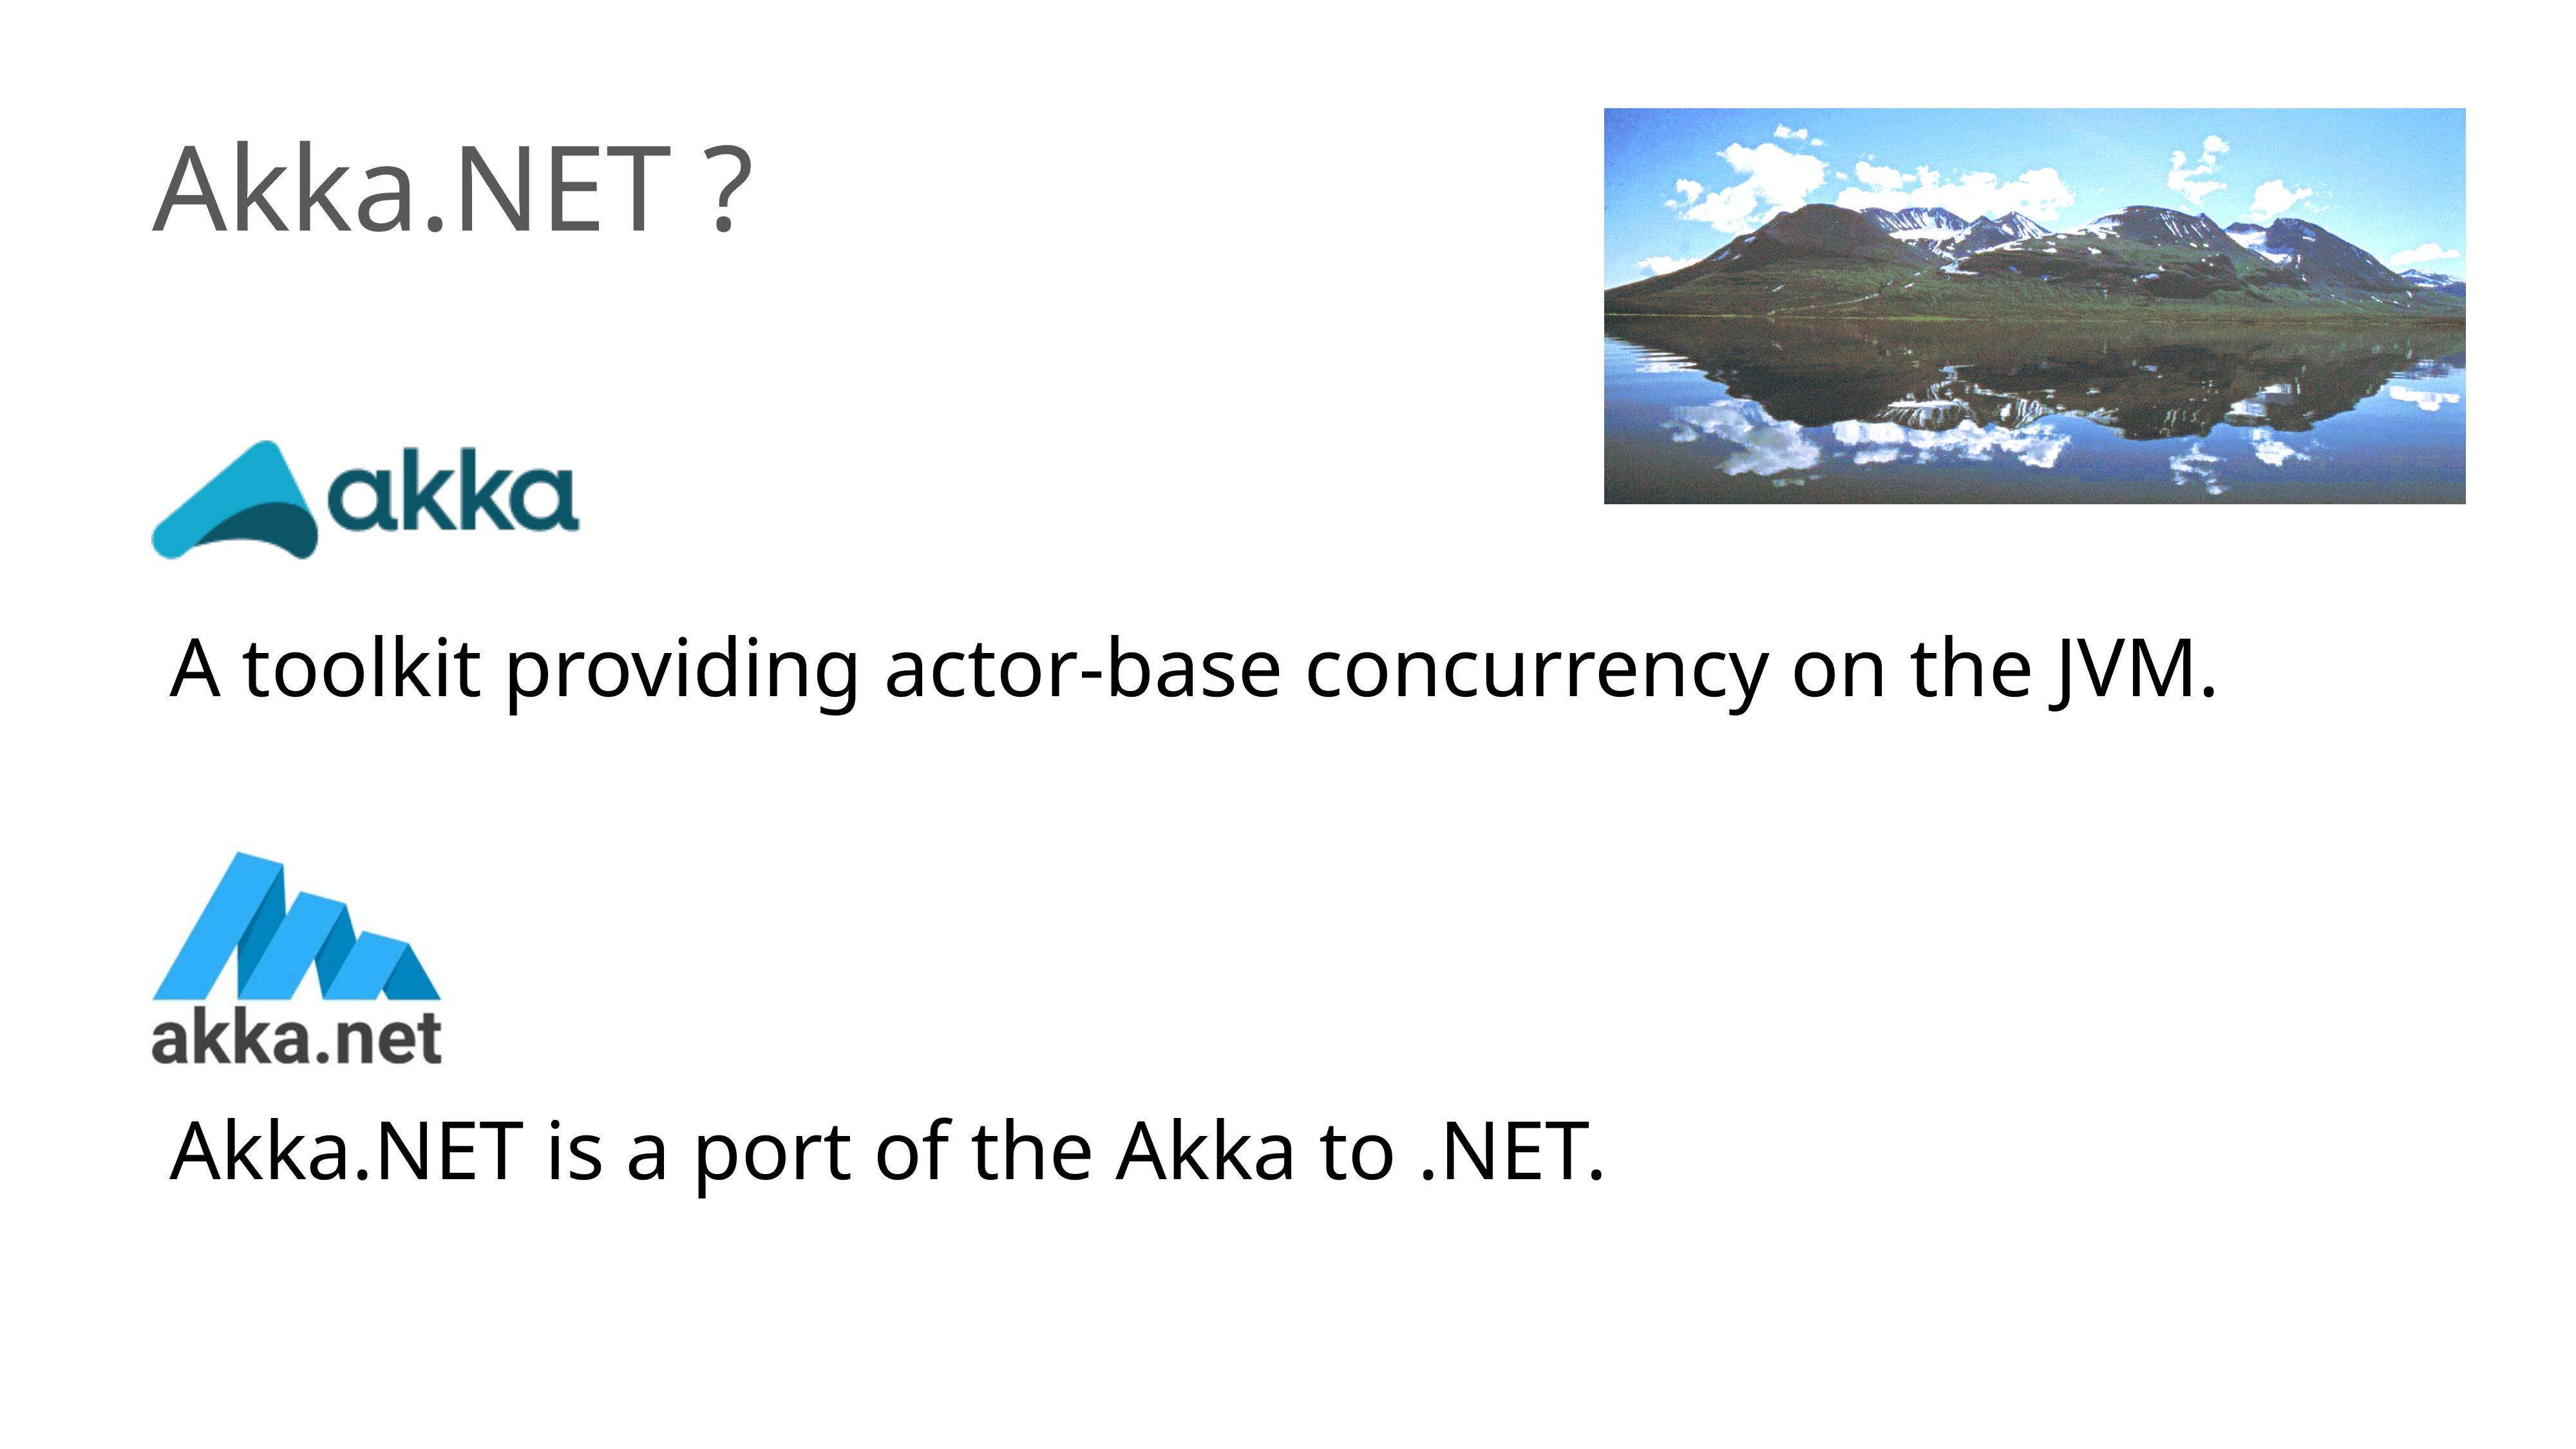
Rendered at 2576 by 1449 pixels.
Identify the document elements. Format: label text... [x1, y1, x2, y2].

picture [139, 846, 453, 1071]
text_box Akka.NET ? [142, 108, 764, 260]
text_box A toolkit providing actor-base concurrency on the JVM. Akka.NET is a port of the Akka to .NET. [139, 321, 2460, 1356]
picture [131, 406, 594, 596]
picture [1604, 108, 2466, 504]
